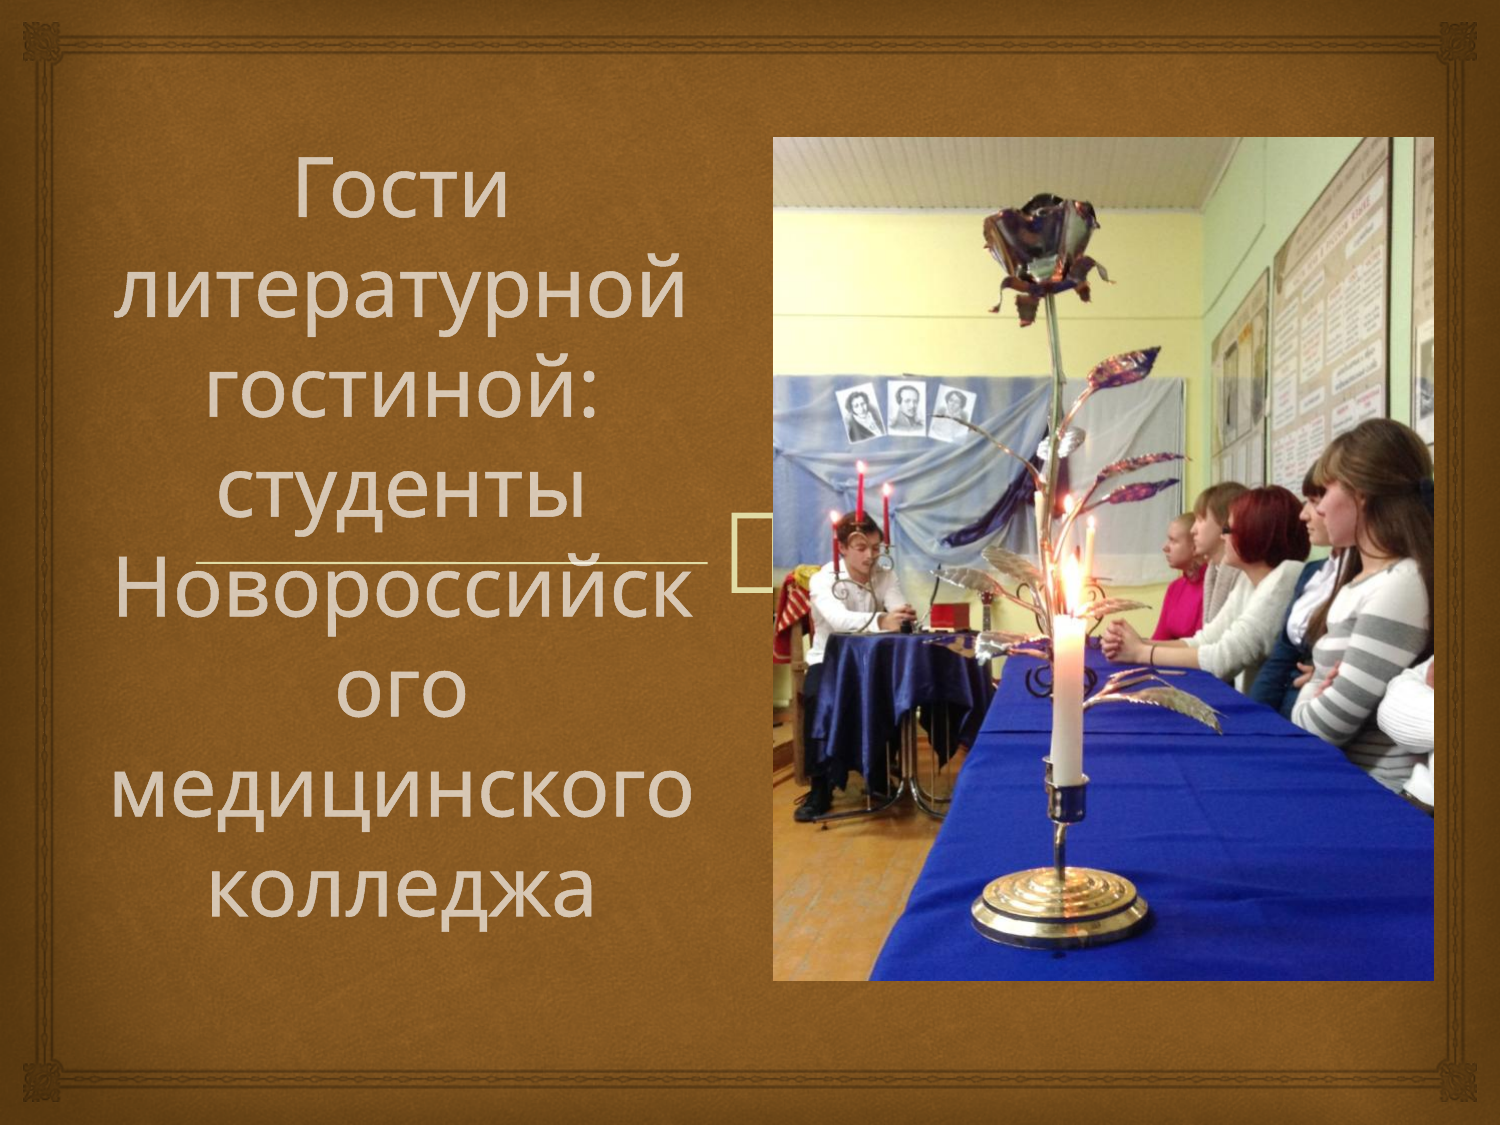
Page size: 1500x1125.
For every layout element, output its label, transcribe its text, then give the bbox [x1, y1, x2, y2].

picture [0, 0, 1500, 1125]
title Гости литературной гостиной: студенты Новороссийского медицинского колледжа [76, 66, 727, 941]
